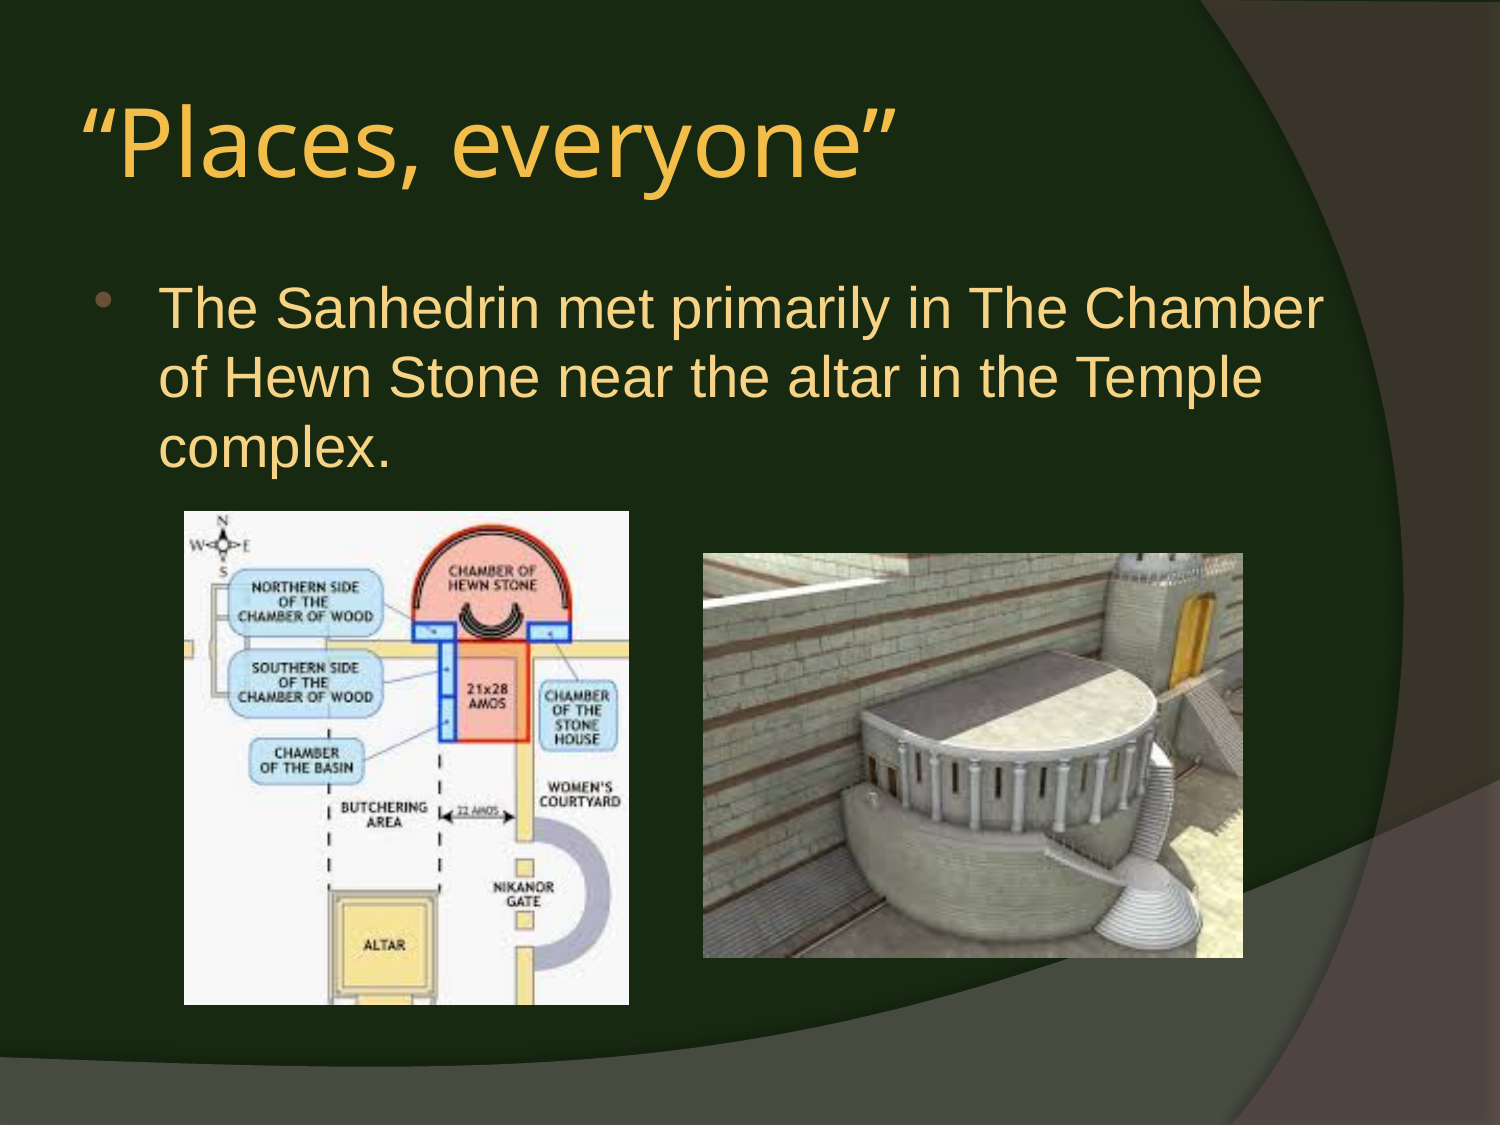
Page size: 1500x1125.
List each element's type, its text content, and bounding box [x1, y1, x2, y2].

list The Sanhedrin met primarily in The Chamber of Hewn Stone near the altar in the Temple complex. [75, 262, 1365, 1005]
picture [703, 552, 1244, 958]
title “Places, everyone” [75, 45, 1300, 233]
picture [184, 510, 629, 1006]
